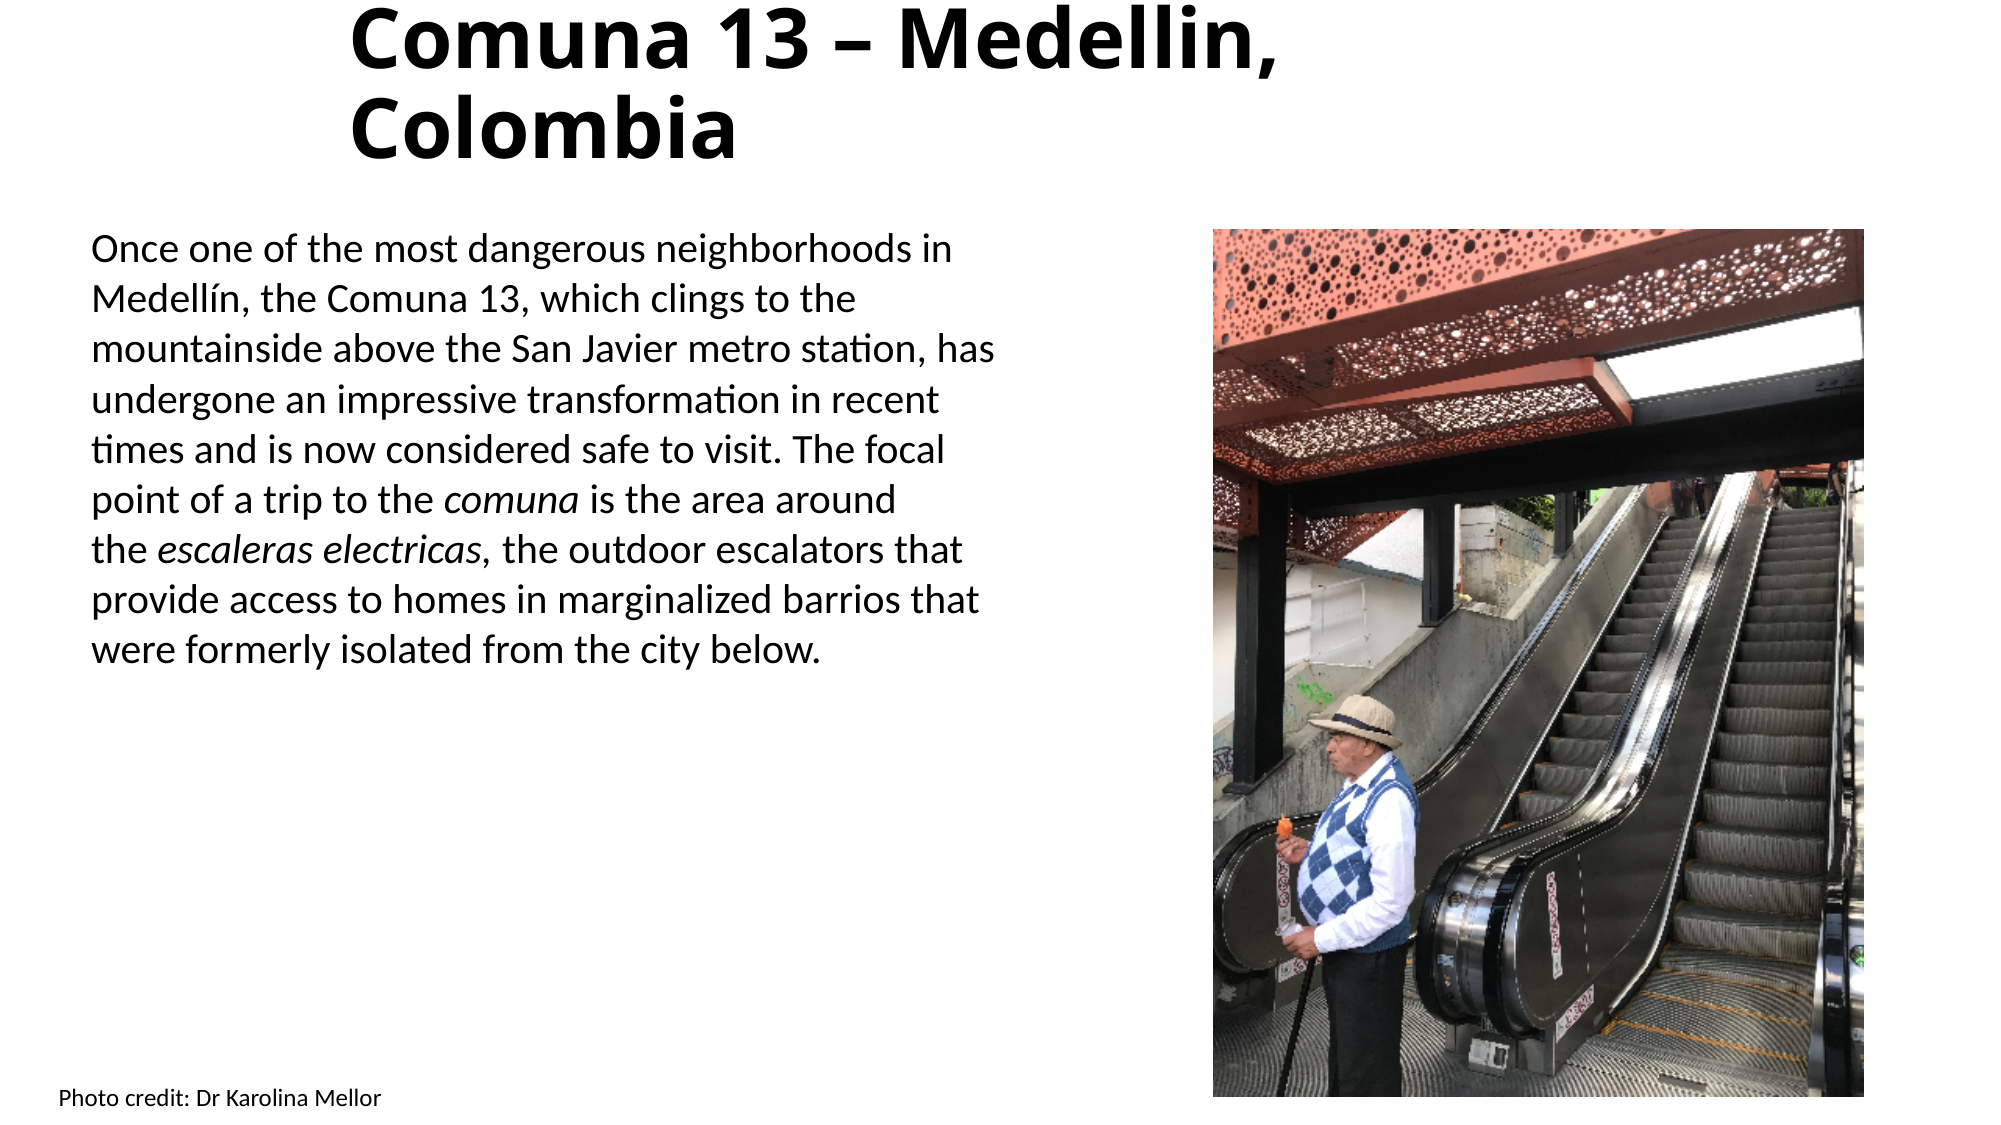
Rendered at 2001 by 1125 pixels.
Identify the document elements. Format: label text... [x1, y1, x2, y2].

text_box Once one of the most dangerous neighborhoods in Medellín, the Comuna 13, which clings to the mountainside above the San Javier metro station, has undergone an impressive transformation in recent times and is now considered safe to visit. The focal point of a trip to the comuna is the area around the escaleras electricas, the outdoor escalators that provide access to homes in marginalized barrios that were formerly isolated from the city below. [76, 213, 1057, 679]
title Comuna 13 – Medellin, Colombia [333, 0, 1539, 195]
picture [1212, 229, 1864, 1097]
text_box Photo credit: Dr Karolina Mellor [43, 1073, 398, 1119]
